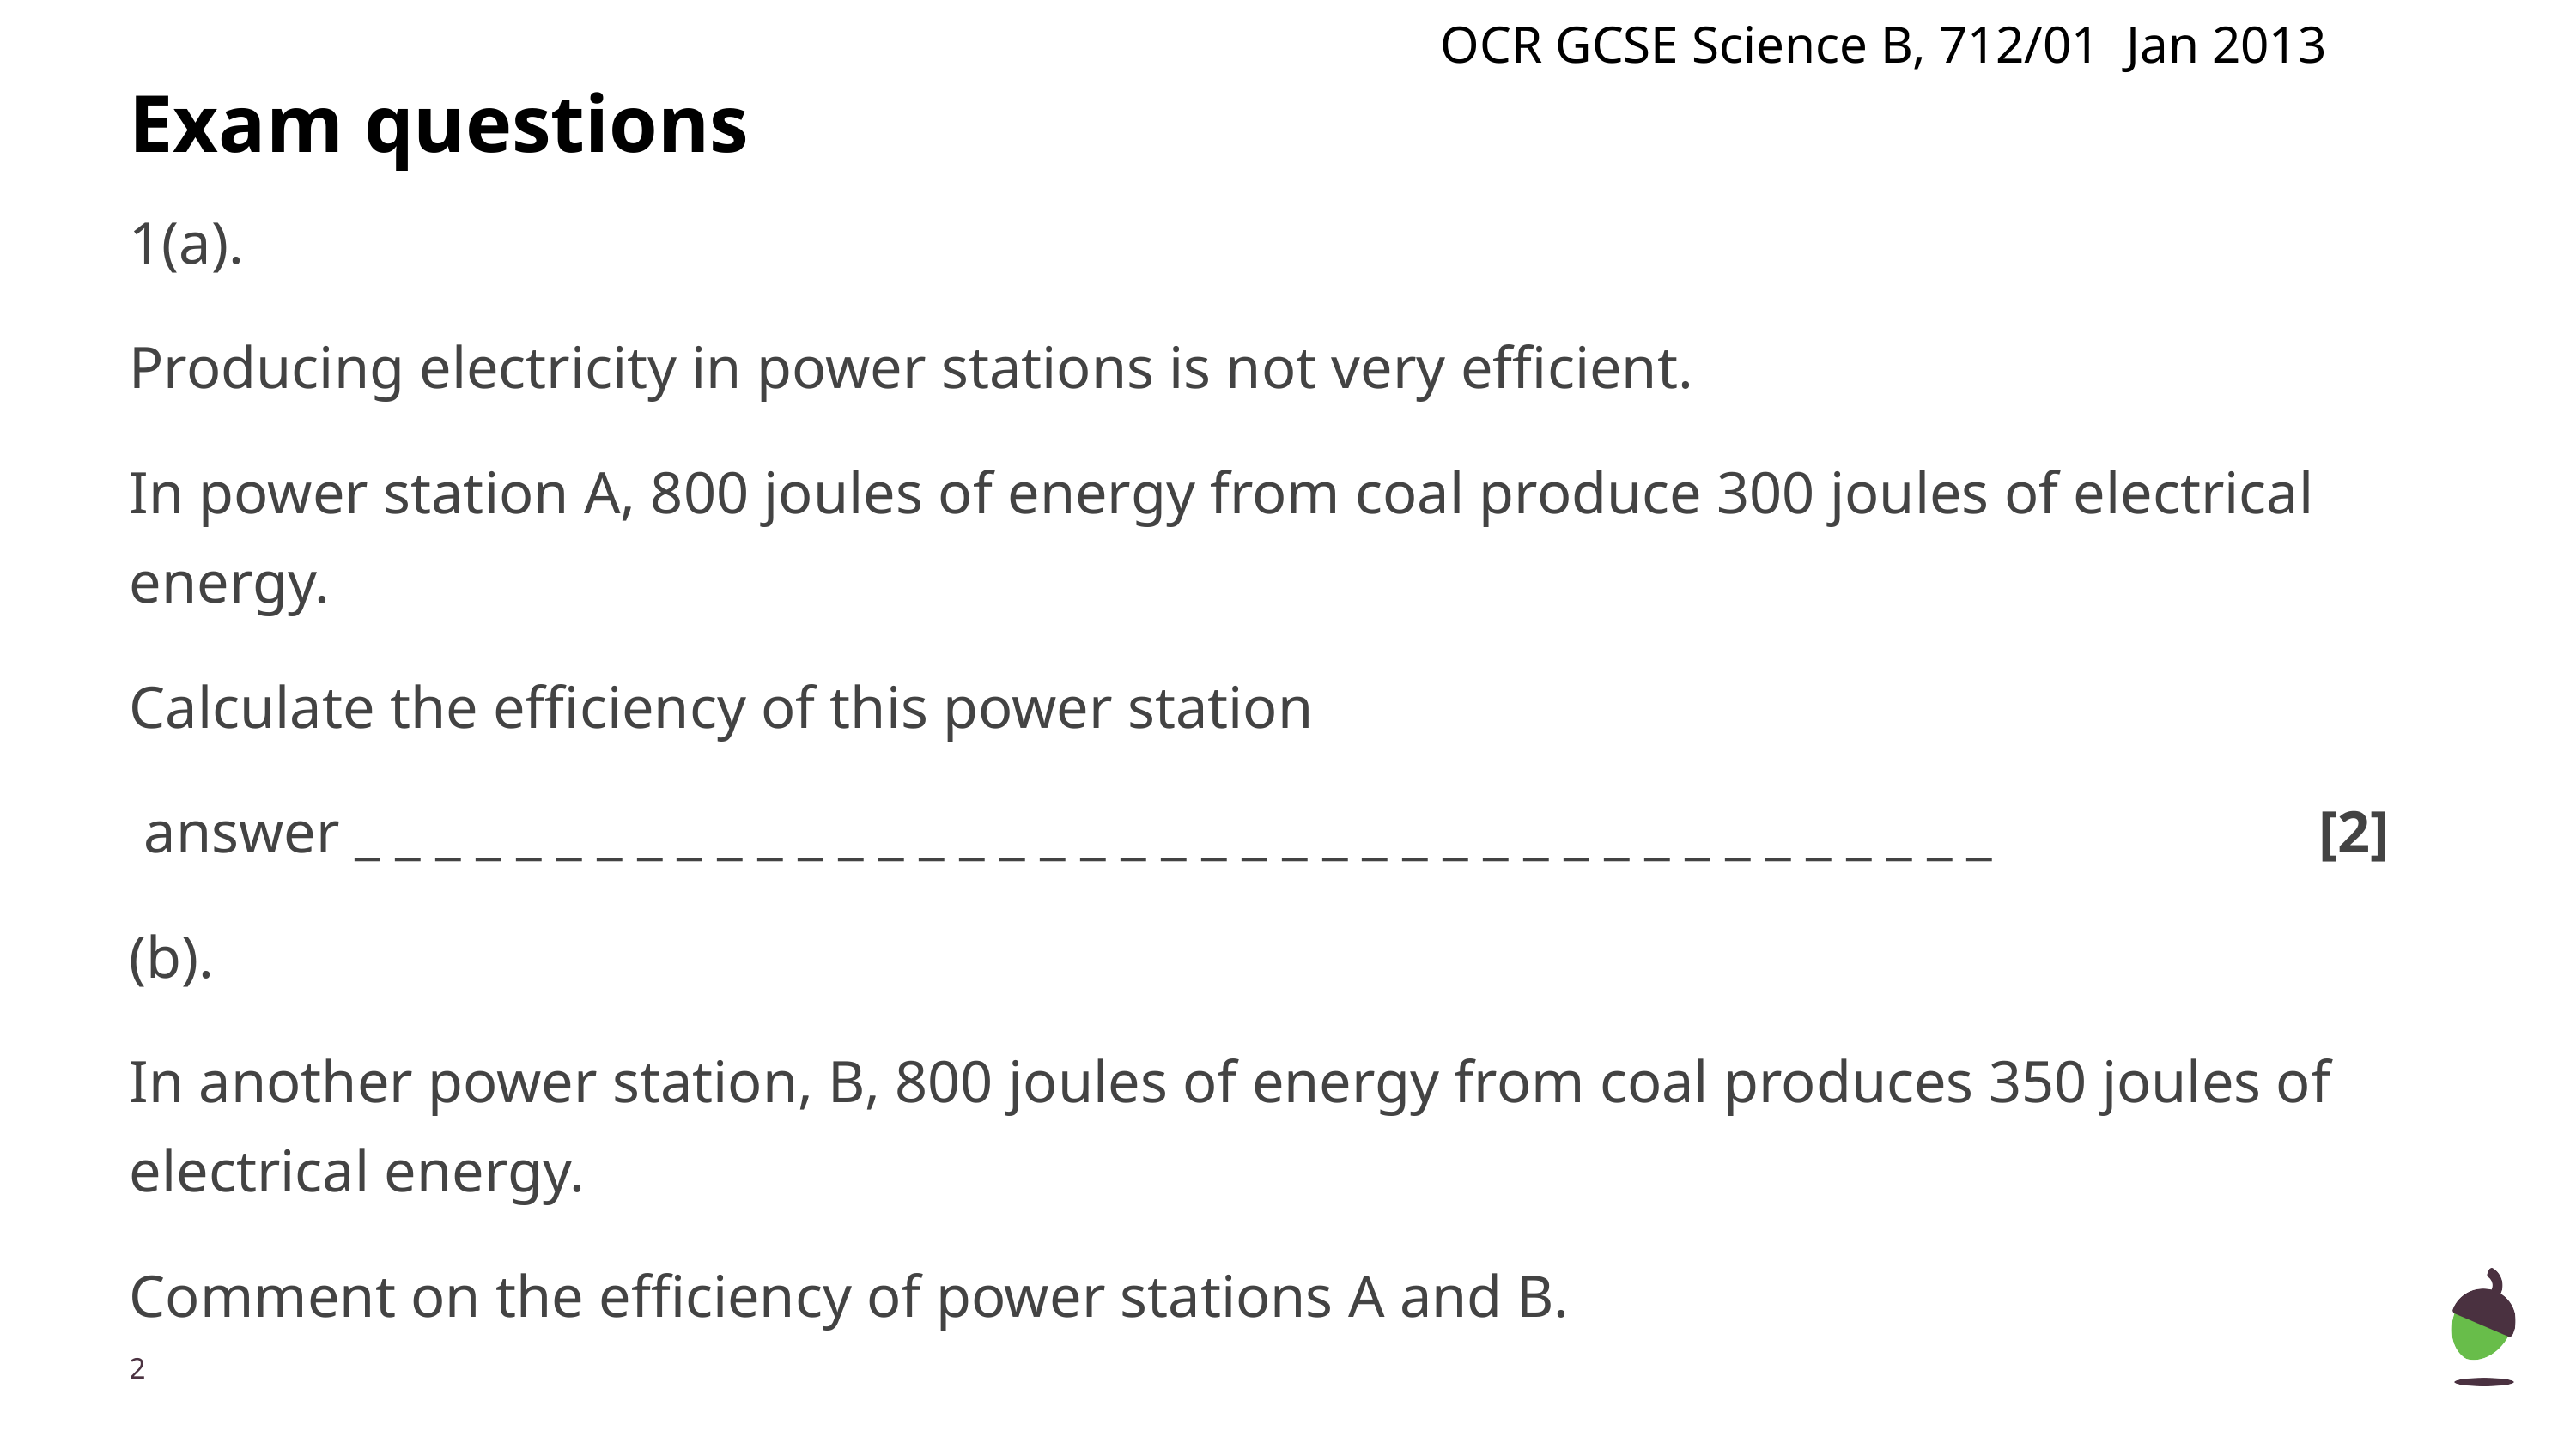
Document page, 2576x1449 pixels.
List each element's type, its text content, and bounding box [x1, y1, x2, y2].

list 1(a). Producing electricity in power stations is not very efficient. In power station A, 800 joules of energy from coal produce 300 joules of electrical energy. Calculate the efficiency of this power station answer _ _ _ _ _ _ _ _ _ _ _ _ _ _ _ _ _ _ _ _ _ _ _ _ _ _ _ _ _ _ _ _ _ _ _ _ _ _ _ _ _ [2] (b). In another power station, B, 800 joules of energy from coal produces 350 joules of electrical energy. Comment on the efficiency of power stations A and B. [1] [129, 185, 2447, 1245]
slide_number ‹#› [129, 1349, 332, 1401]
text_box OCR GCSE Science B, 712/01 Jan 2013 [1427, 0, 2576, 134]
title Exam questions [129, 59, 1990, 185]
picture [2451, 1268, 2516, 1386]
